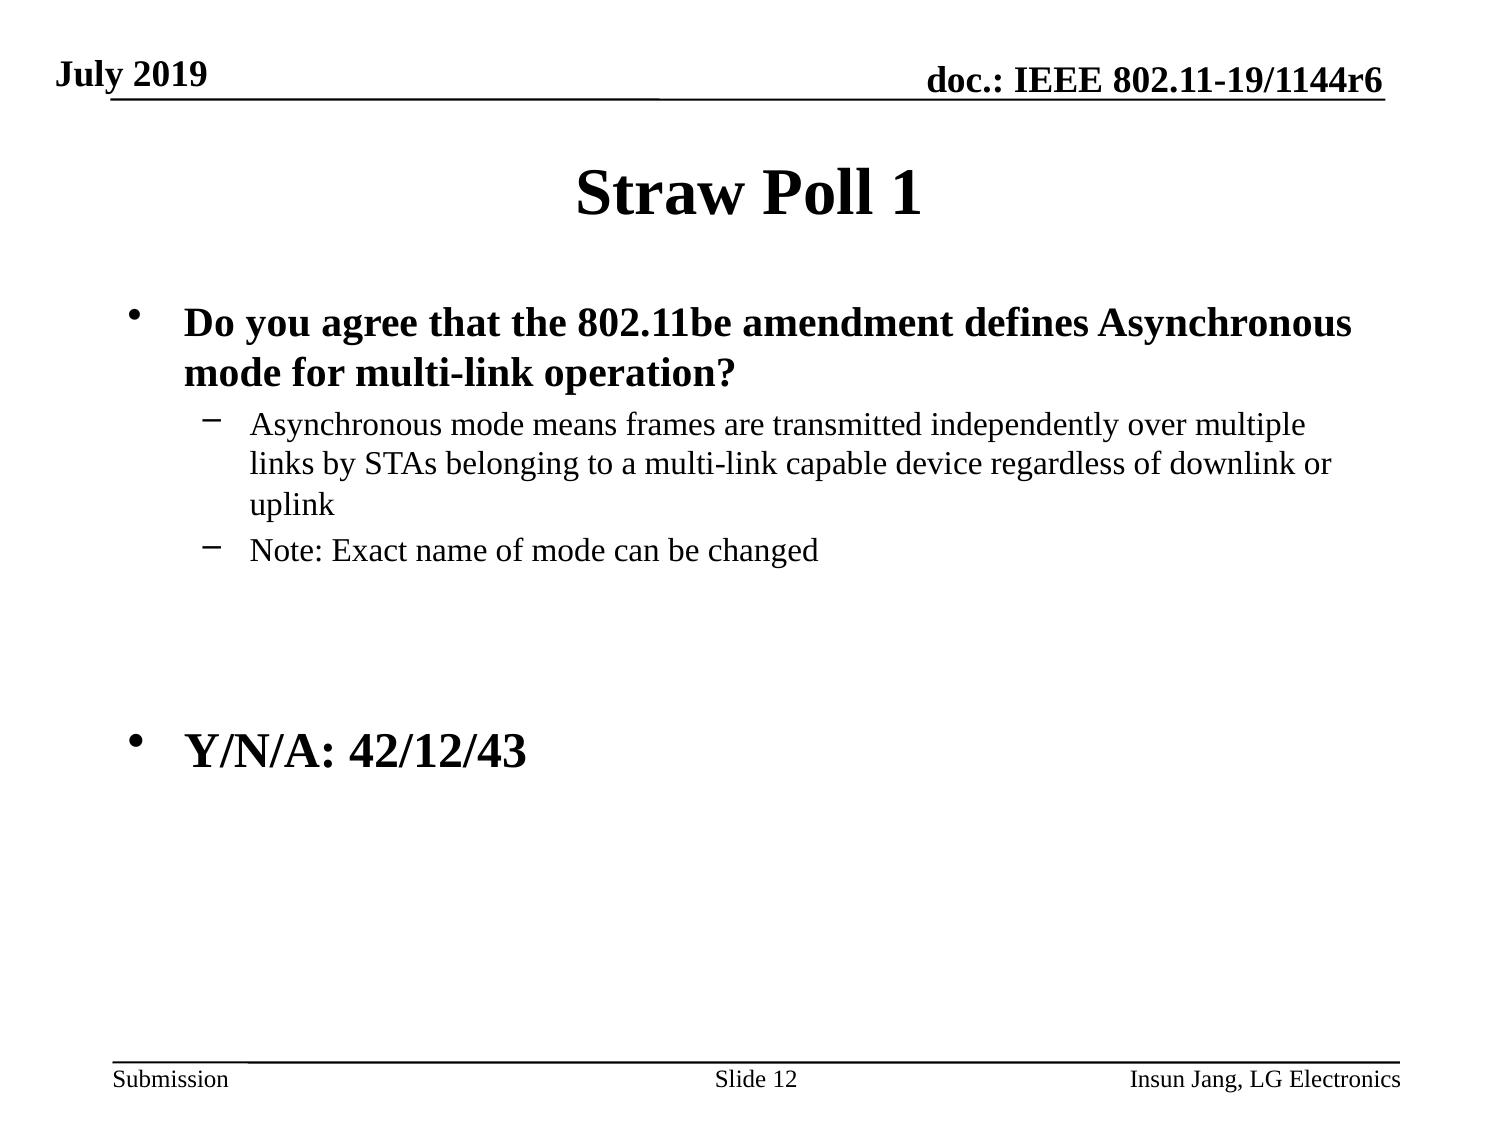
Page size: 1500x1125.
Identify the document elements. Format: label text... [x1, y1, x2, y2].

list Do you agree that the 802.11be amendment defines Asynchronous mode for multi-link operation? Asynchronous mode means frames are transmitted independently over multiple links by STAs belonging to a multi-link capable device regardless of downlink or uplink Note: Exact name of mode can be changed Y/N/A: 42/12/43 [112, 287, 1388, 1000]
footer Insun Jang, LG Electronics [1125, 1061, 1402, 1093]
title Straw Poll 1 [112, 112, 1388, 263]
slide_number Slide 12 [712, 1061, 800, 1093]
